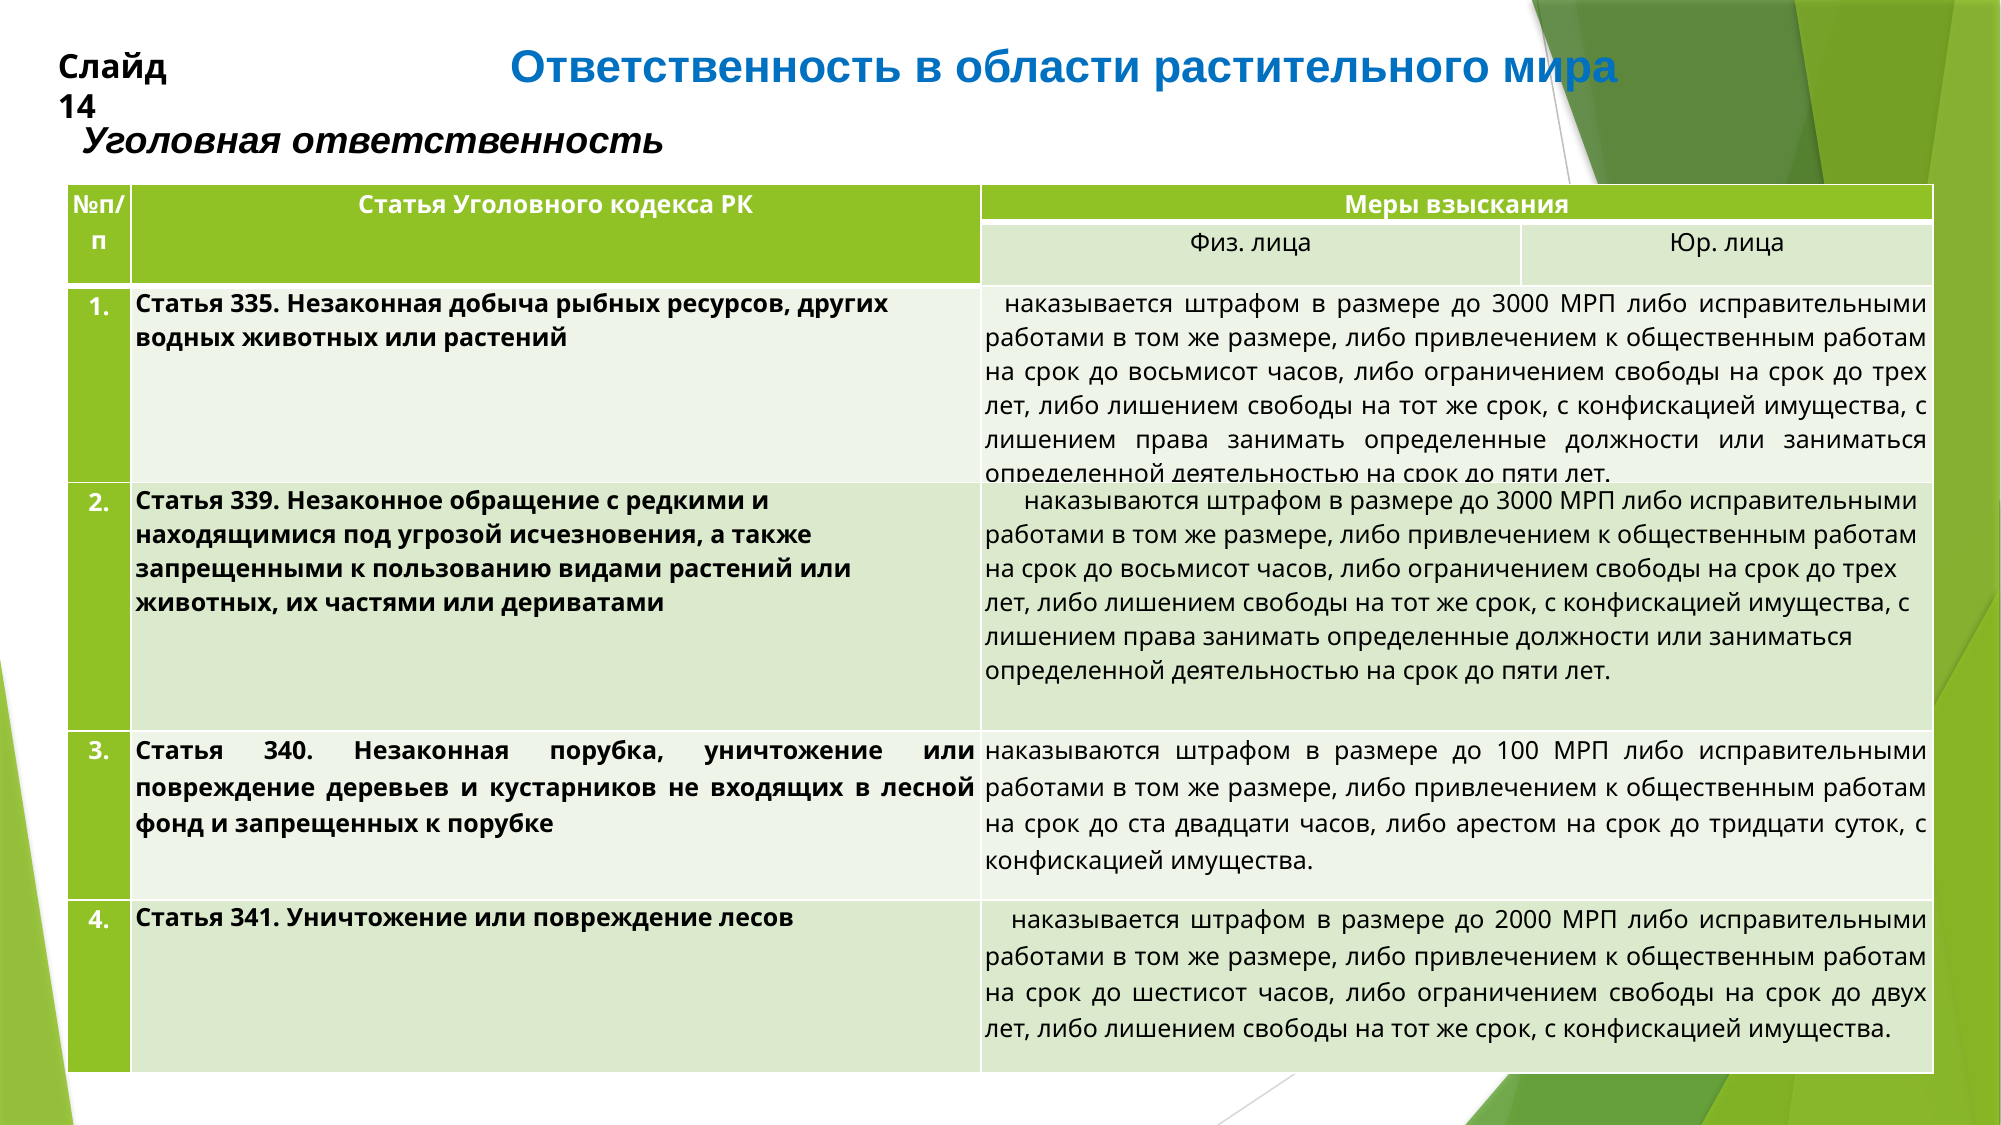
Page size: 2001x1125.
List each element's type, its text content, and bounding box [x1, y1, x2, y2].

table_cell наказываются штрафом в размере до 100 МРП либо исправительными работами в том же размере, либо привлечением к общественным работам на срок до ста двадцати часов, либо арестом на срок до тридцати суток, с конфискацией имущества. [982, 732, 1254, 899]
table_cell 4. [68, 901, 130, 1072]
table_cell Статья 340. Незаконная порубка, уничтожение или повреждение деревьев и кустарников не входящих в лесной фонд и запрещенных к порубке [132, 732, 980, 899]
table_cell наказываются штрафом в размере до 100 МРП либо исправительными работами в том же размере, либо привлечением к общественным работам на срок до ста двадцати часов, либо арестом на срок до тридцати суток, с конфискацией имущества. [1266, 732, 1932, 899]
table_cell 1. [68, 289, 130, 482]
text_box Уголовная ответственность [66, 109, 1520, 184]
table_cell наказываются штрафом в размере до 3000 МРП либо исправительными работами в том же размере, либо привлечением к общественным работам на срок до восьмисот часов, либо ограничением свободы на срок до трех лет, либо лишением свободы на тот же срок, с конфискацией имущества, с лишением права занимать определенные должности или заниматься определенной деятельностью на срок до пяти лет. [1266, 483, 1932, 730]
table_cell Физ. лица [982, 225, 1520, 285]
text_box Ответственность в области растительного мира [449, 29, 1680, 100]
table_header №п/п [68, 185, 130, 283]
table_cell Статья 341. Уничтожение или повреждение лесов [132, 901, 980, 1072]
table_cell Юр. лица [1522, 225, 1932, 285]
table_header Меры взыскания [982, 185, 1932, 219]
table_cell Статья 339. Незаконное обращение с редкими и находящимися под угрозой исчезновения, а также запрещенными к пользованию видами растений или животных, их частями или дериватами [710, 483, 980, 730]
table_header Статья Уголовного кодекса РК [132, 185, 980, 283]
text_box Слайд 14 [43, 37, 224, 133]
table_cell Статья 339. Незаконное обращение с редкими и находящимися под угрозой исчезновения, а также запрещенными к пользованию видами растений или животных, их частями или дериватами [132, 483, 699, 730]
table_cell Статья 335. Незаконная добыча рыбных ресурсов, других водных животных или растений [710, 289, 980, 482]
table_cell наказывается штрафом в размере до 3000 МРП либо исправительными работами в том же размере, либо привлечением к общественным работам на срок до восьмисот часов, либо ограничением свободы на срок до трех лет, либо лишением свободы на тот же срок, с конфискацией имущества, с лишением права занимать определенные должности или заниматься определенной деятельностью на срок до пяти лет. [982, 287, 1932, 482]
table_cell 2. [68, 483, 130, 730]
table_cell наказывается штрафом в размере до 2000 МРП либо исправительными работами в том же размере, либо привлечением к общественным работам на срок до шестисот часов, либо ограничением свободы на срок до двух лет, либо лишением свободы на тот же срок, с конфискацией имущества. [982, 901, 1932, 1072]
table_cell 3. [68, 732, 130, 899]
table_cell наказываются штрафом в размере до 3000 МРП либо исправительными работами в том же размере, либо привлечением к общественным работам на срок до восьмисот часов, либо ограничением свободы на срок до трех лет, либо лишением свободы на тот же срок, с конфискацией имущества, с лишением права занимать определенные должности или заниматься определенной деятельностью на срок до пяти лет. [982, 483, 1254, 730]
table_cell Статья 335. Незаконная добыча рыбных ресурсов, других водных животных или растений [132, 289, 699, 482]
